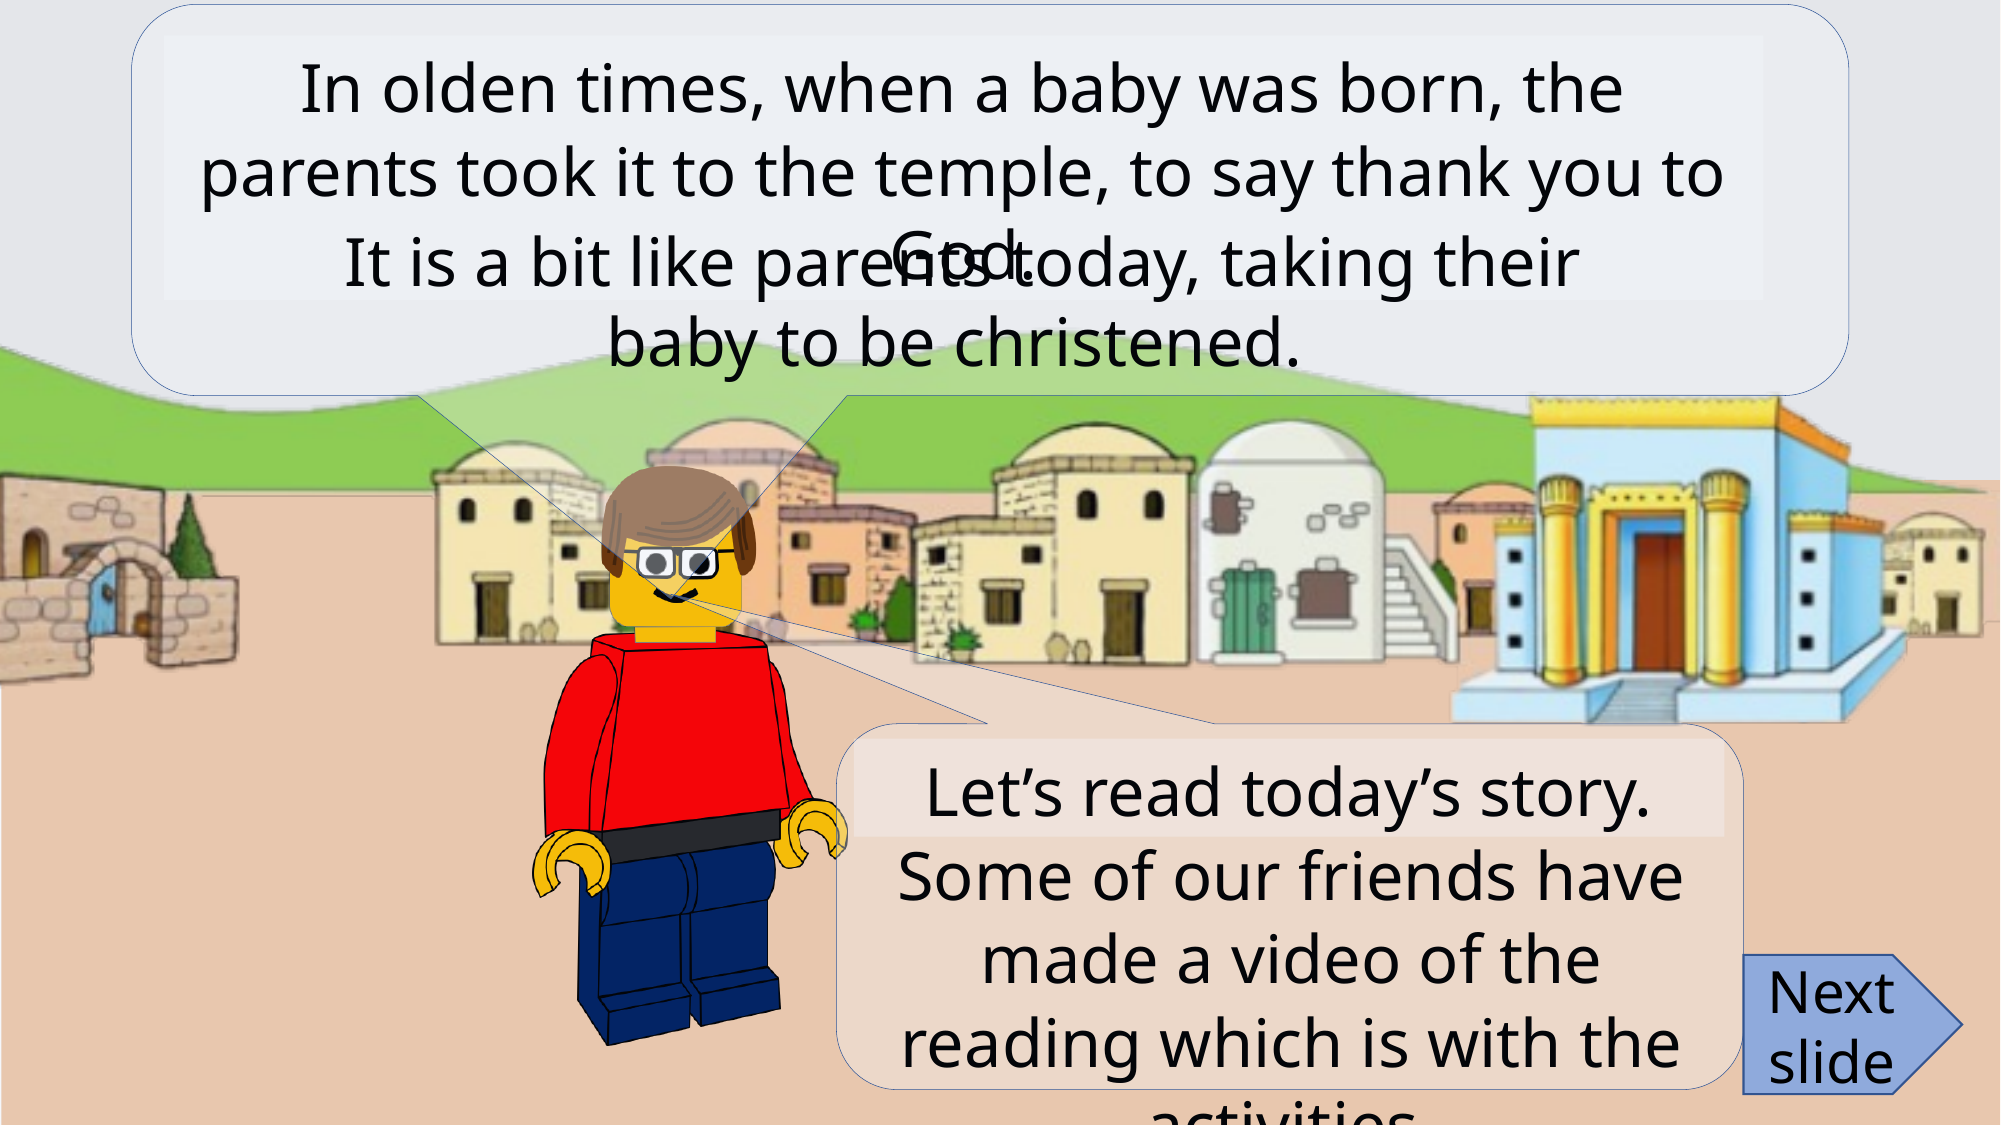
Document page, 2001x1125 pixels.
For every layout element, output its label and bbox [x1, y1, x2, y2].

text_box [0, 0, 2000, 1125]
text_box [836, 723, 1744, 1090]
text_box [131, 4, 1849, 396]
text_box [1742, 947, 1963, 1104]
picture [532, 466, 848, 1046]
